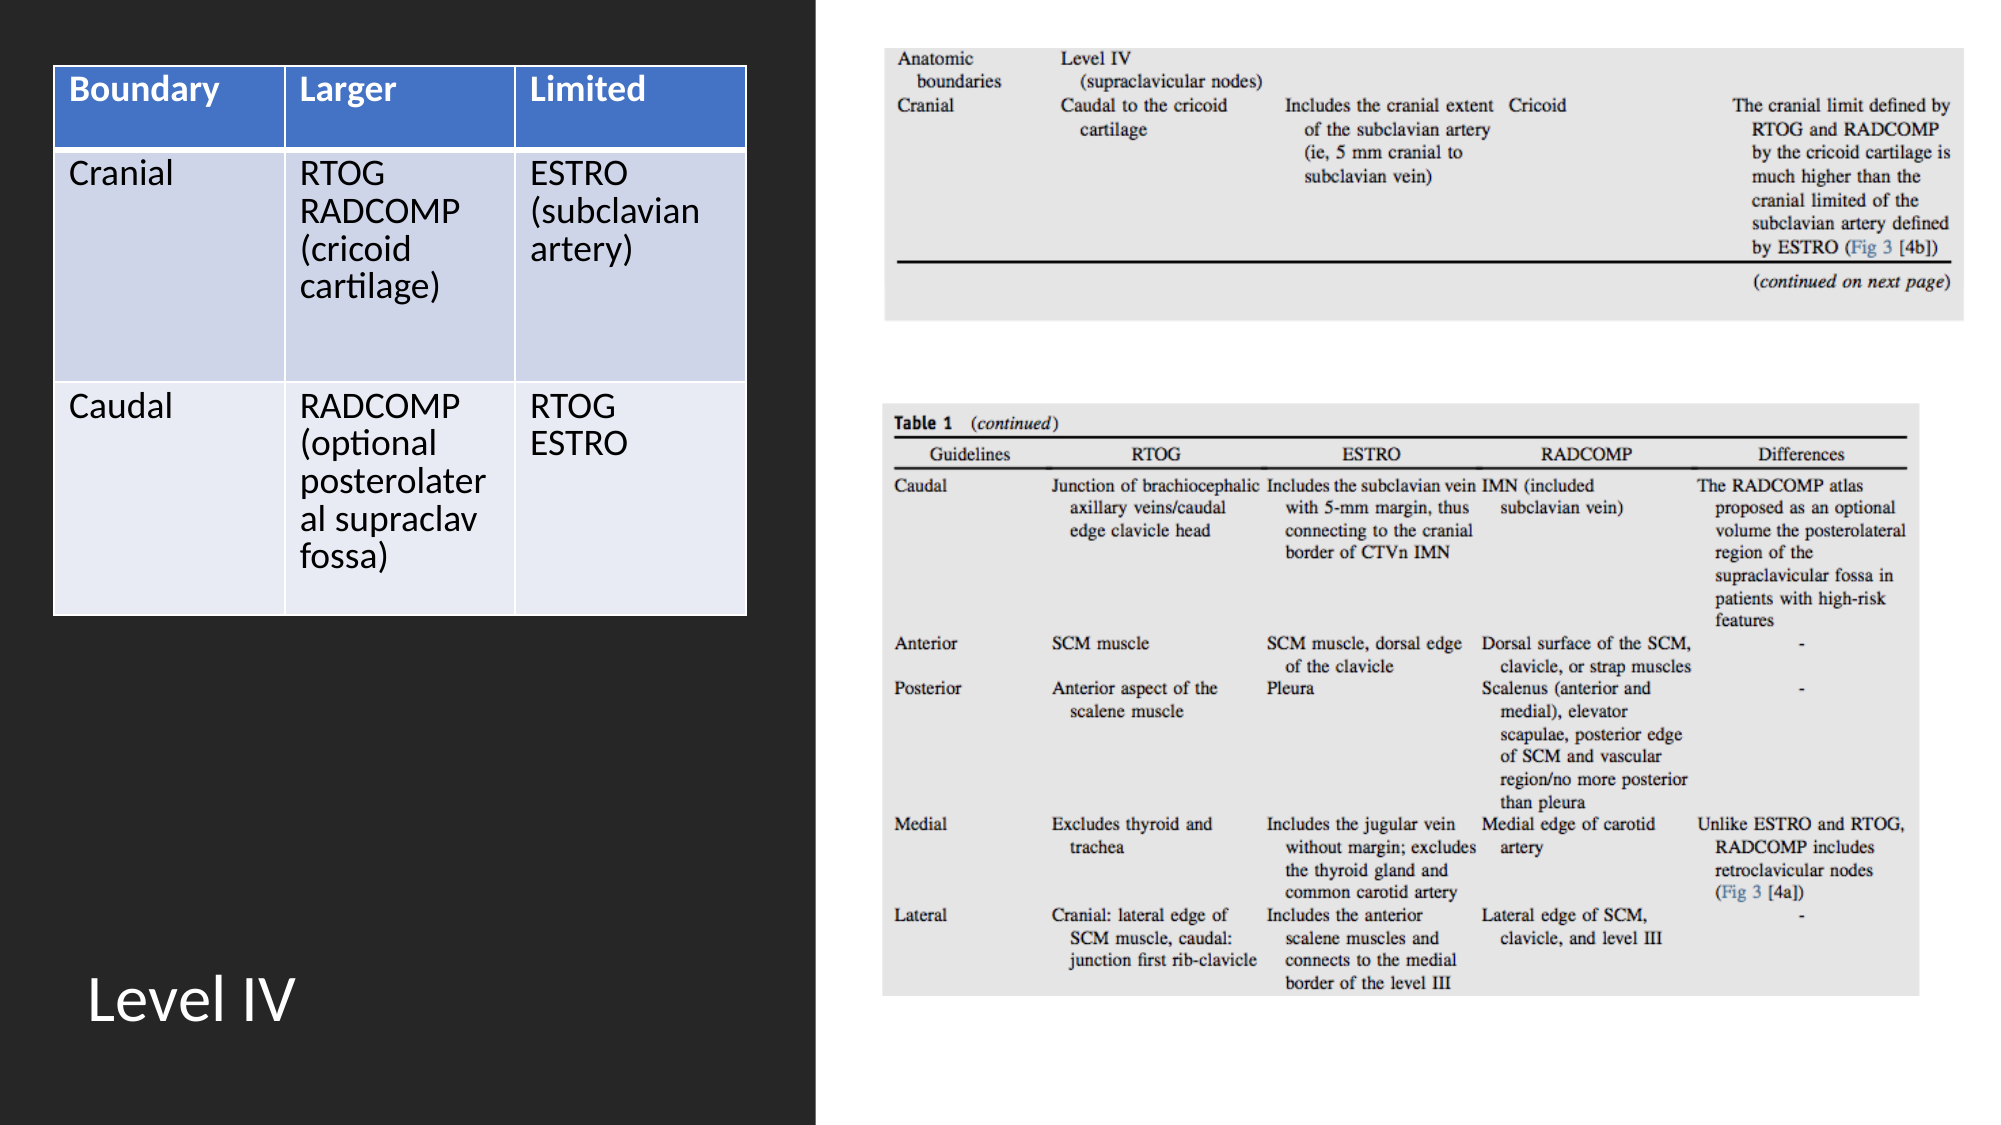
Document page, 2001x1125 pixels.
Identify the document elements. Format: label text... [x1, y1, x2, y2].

text_box [0, 0, 817, 1125]
table_header Larger [286, 67, 514, 147]
text_box Level IV [72, 947, 688, 1043]
table_cell RTOG RADCOMP (cricoid cartilage) [286, 153, 514, 381]
table_cell RADCOMP (optional posterolateral supraclav fossa) [286, 383, 514, 614]
table_cell ESTRO (subclavian artery) [516, 153, 745, 381]
table_header Boundary [55, 67, 284, 147]
table_cell RTOG ESTRO [516, 383, 745, 614]
picture [854, 394, 1940, 996]
table_cell Cranial [55, 153, 284, 381]
table_cell Caudal [55, 383, 284, 614]
table_header Limited [516, 67, 745, 147]
picture [869, 48, 1991, 336]
